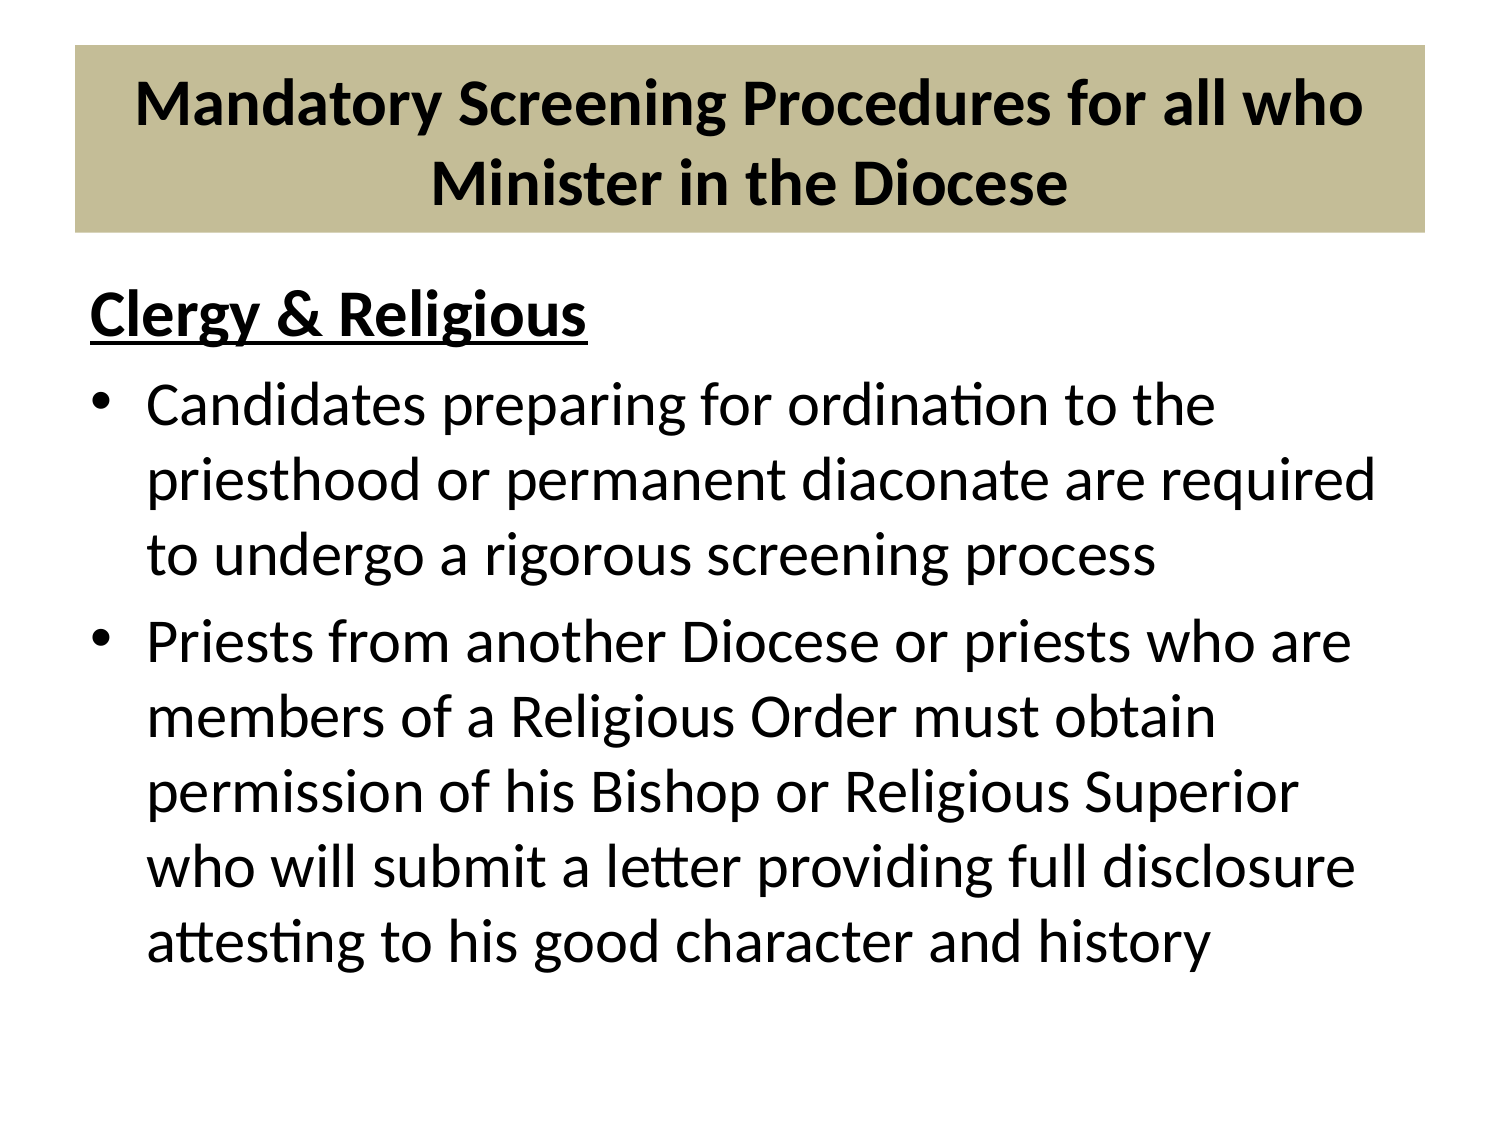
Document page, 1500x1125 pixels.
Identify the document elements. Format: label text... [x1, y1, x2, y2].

title Mandatory Screening Procedures for all who Minister in the Diocese [75, 45, 1425, 233]
list Clergy & Religious Candidates preparing for ordination to the priesthood or permanent diaconate are required to undergo a rigorous screening process Priests from another Diocese or priests who are members of a Religious Order must obtain permission of his Bishop or Religious Superior who will submit a letter providing full disclosure attesting to his good character and history [75, 262, 1425, 1083]
